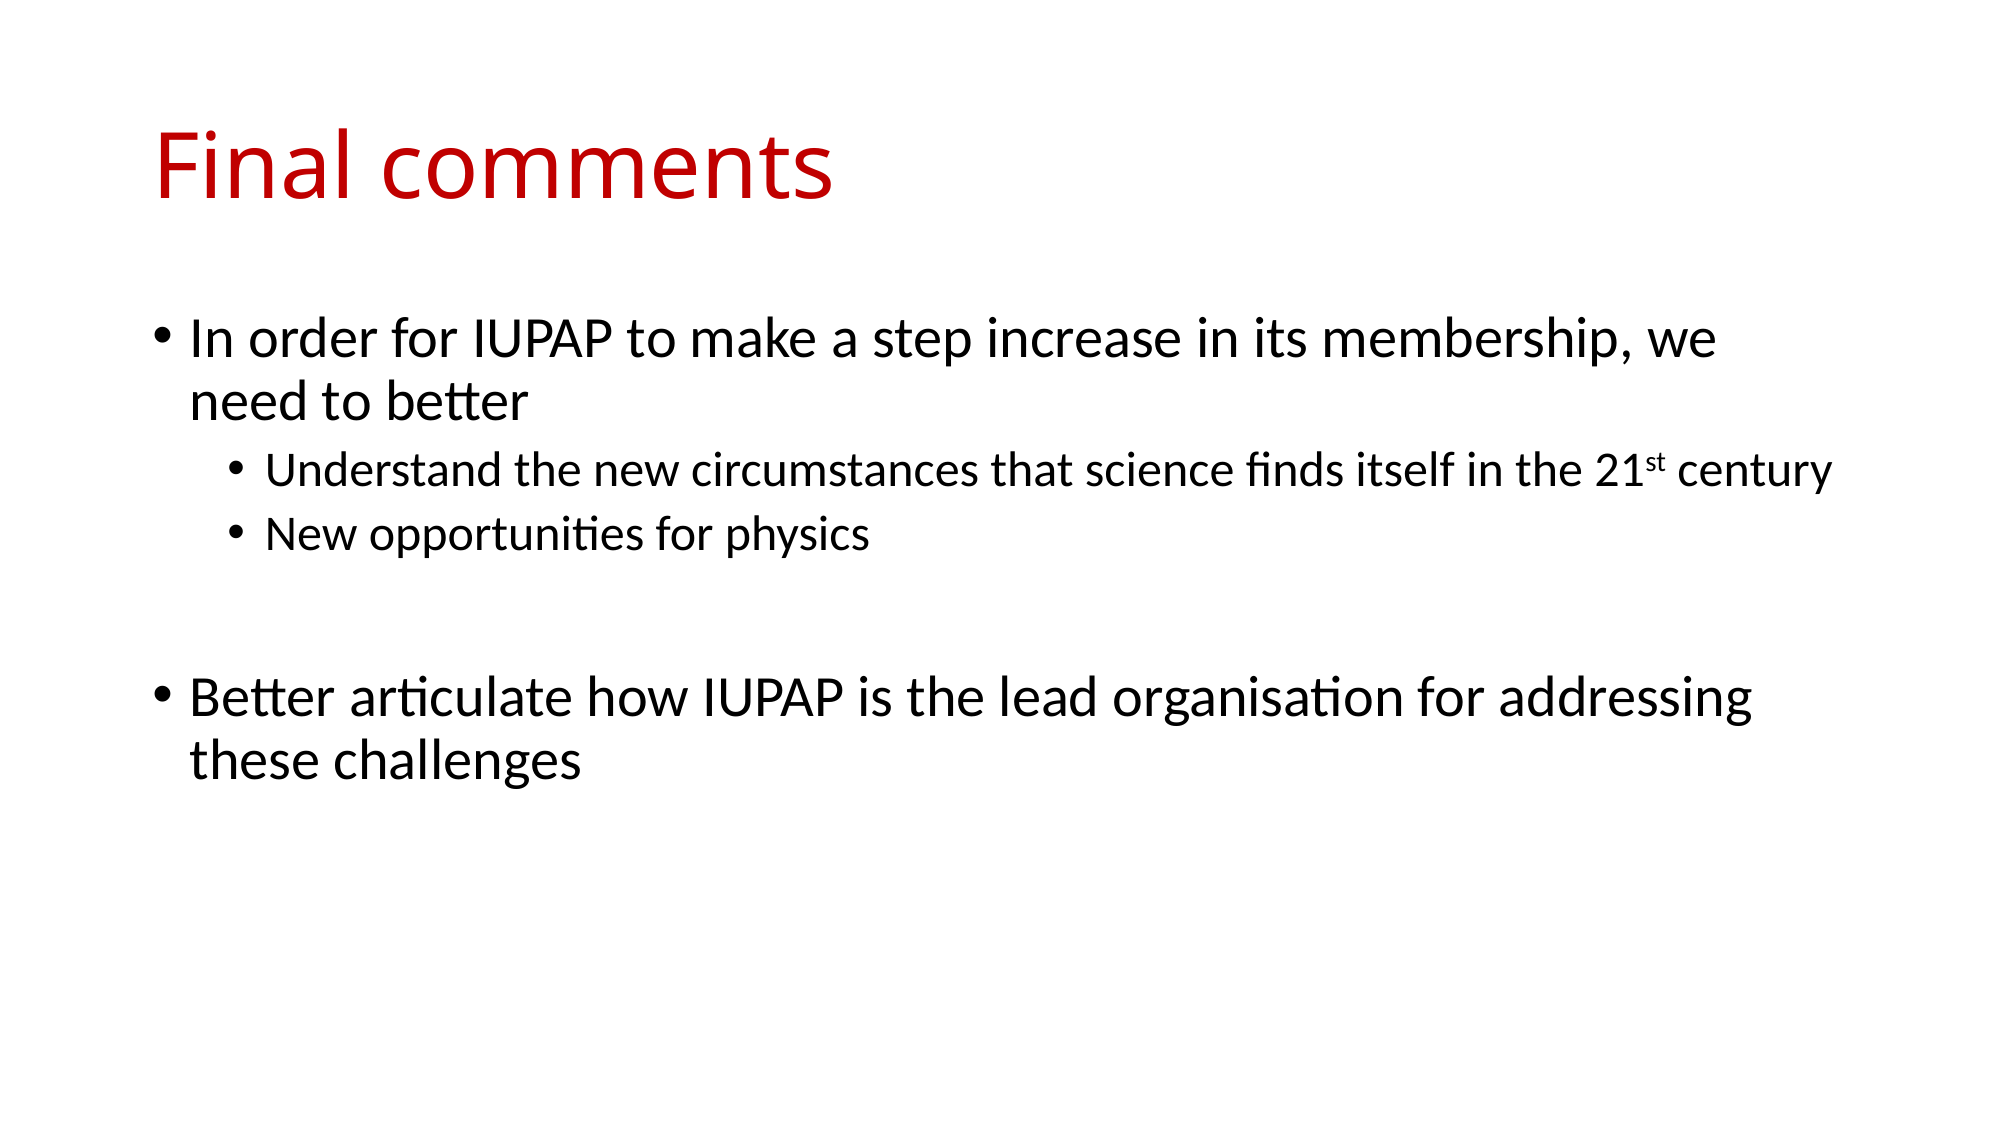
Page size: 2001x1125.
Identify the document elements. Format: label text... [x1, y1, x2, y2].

title Final comments [137, 59, 1863, 278]
list In order for IUPAP to make a step increase in its membership, we need to better Understand the new circumstances that science finds itself in the 21st century New opportunities for physics Better articulate how IUPAP is the lead organisation for addressing these challenges [137, 299, 1863, 1014]
